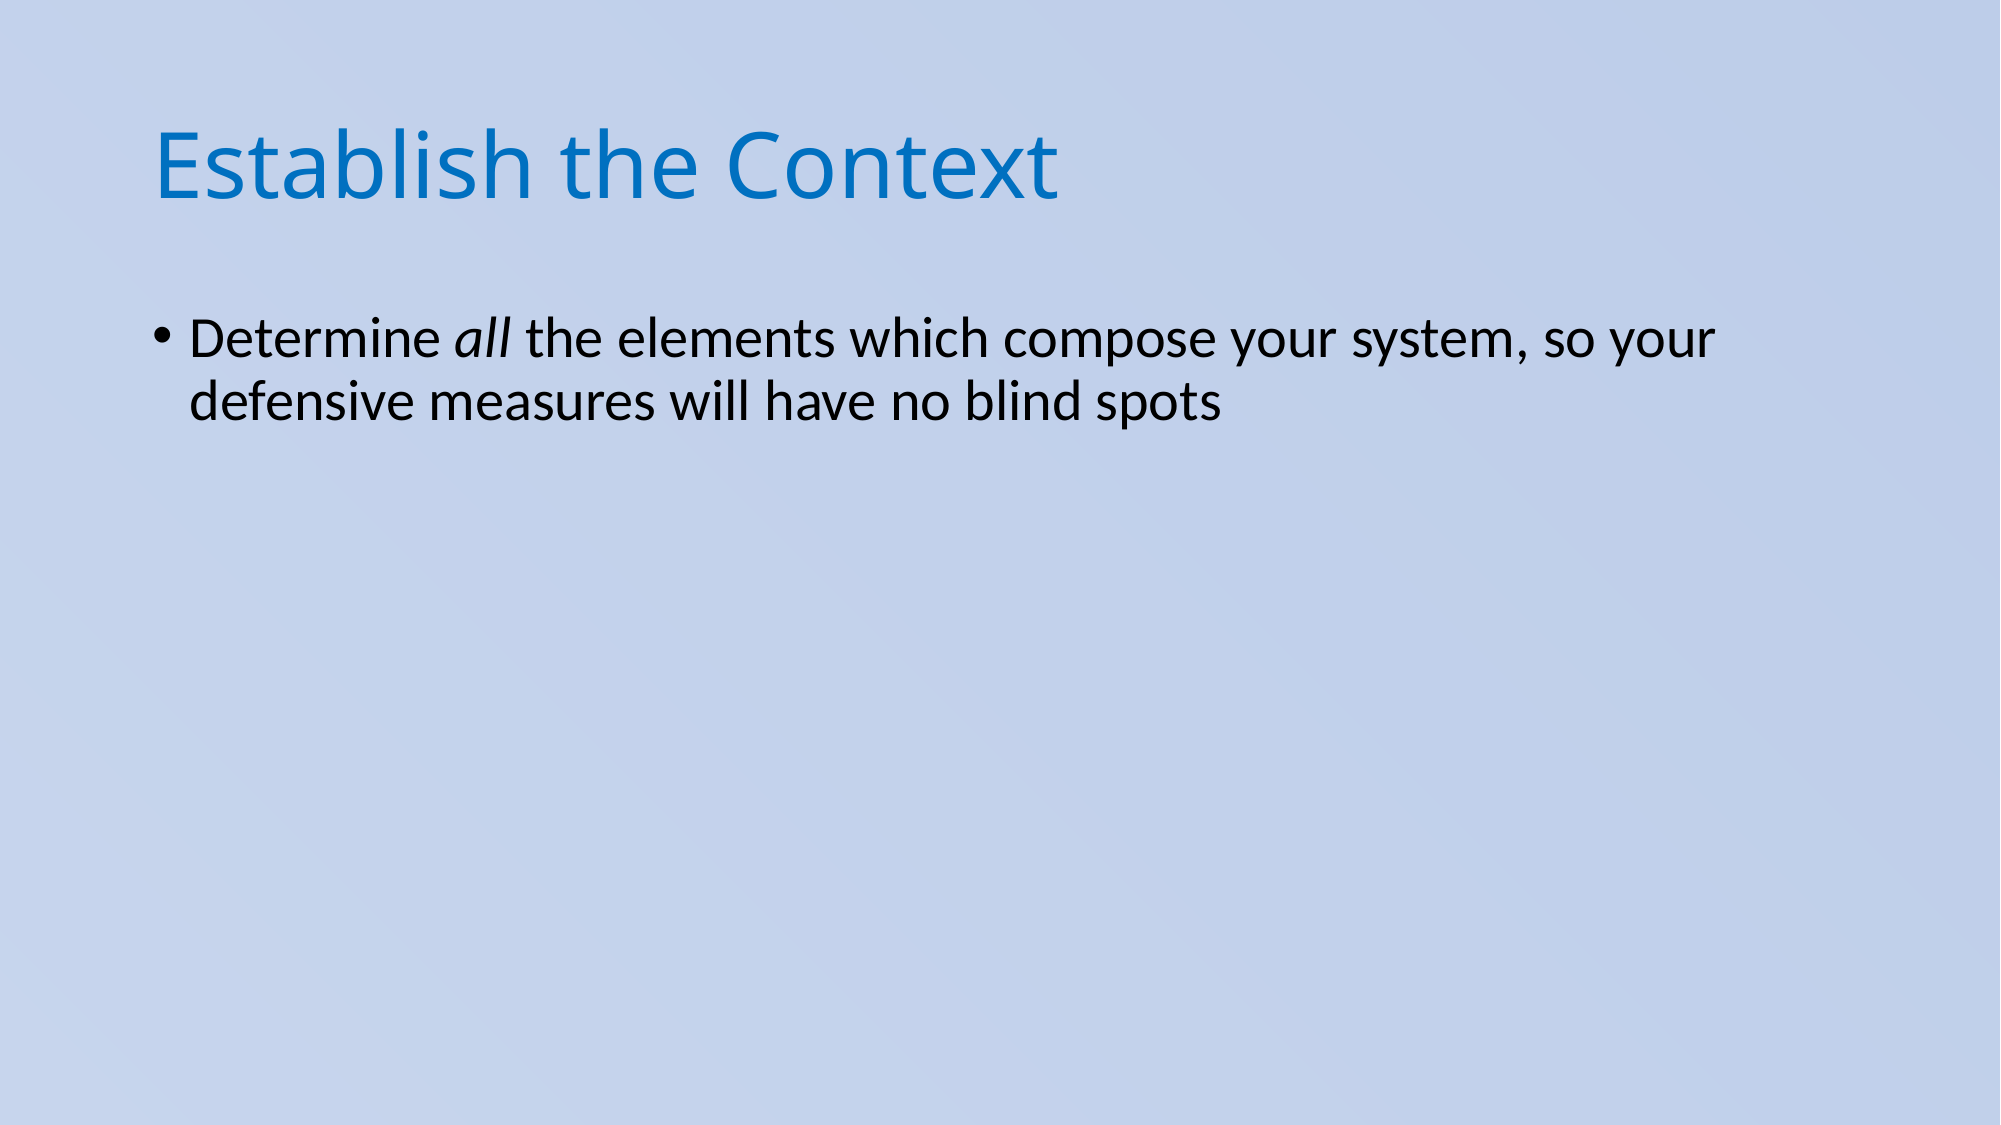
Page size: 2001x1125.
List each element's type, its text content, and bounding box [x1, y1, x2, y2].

list Determine all the elements which compose your system, so your defensive measures will have no blind spots [137, 299, 1863, 1014]
title Establish the Context [137, 59, 1863, 278]
